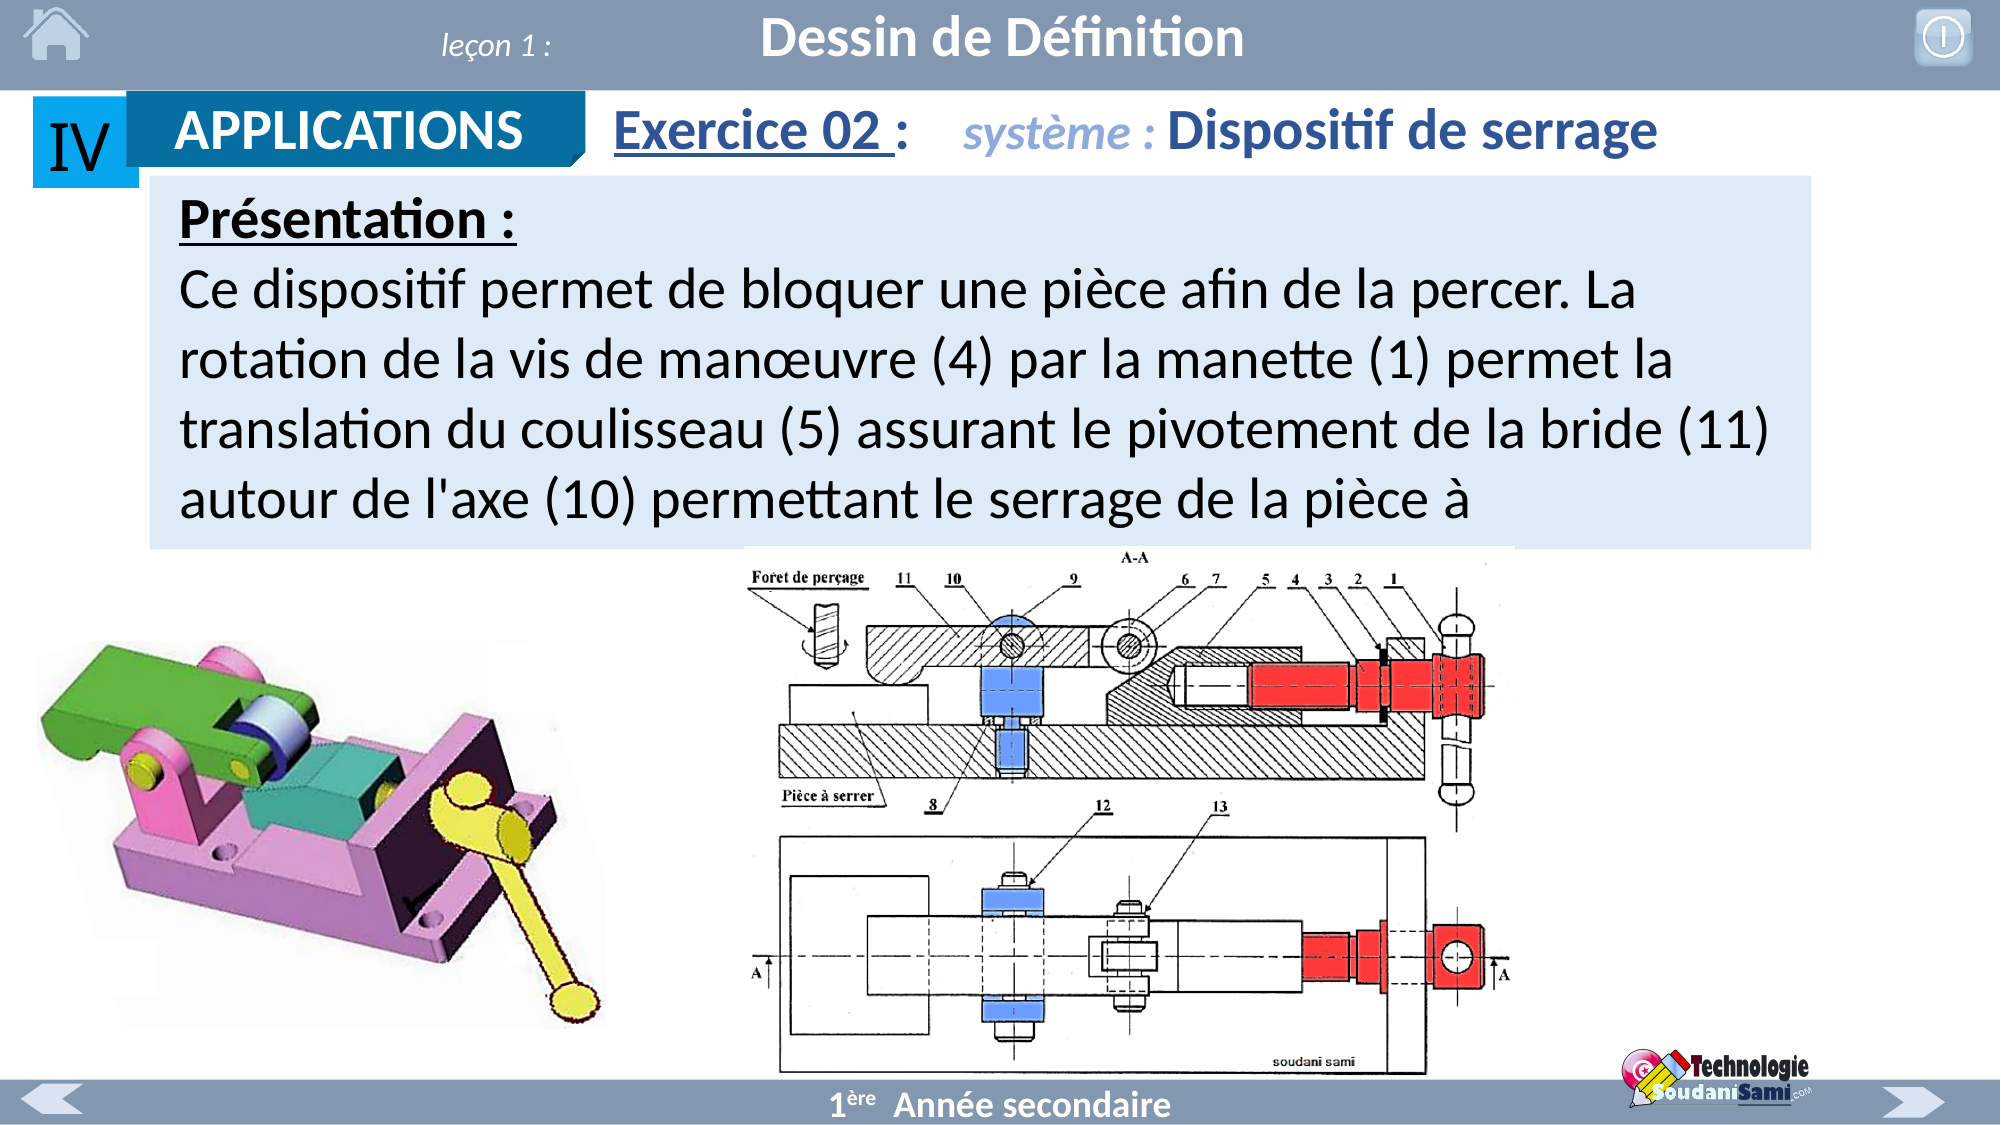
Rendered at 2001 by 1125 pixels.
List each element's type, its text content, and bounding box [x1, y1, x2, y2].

picture [37, 641, 606, 1029]
picture [744, 546, 1515, 1076]
text_box [16, 1081, 91, 1117]
picture [1618, 1046, 1813, 1111]
picture [1912, 5, 1975, 68]
text_box [1875, 1084, 1949, 1120]
text_box [149, 189, 1812, 550]
text_box Présentation : Ce dispositif permet de bloquer une pièce afin de la percer. La rotation de la vis de manœuvre (4) par la manette (1) permet la translation du coulisseau (5) assurant le pivotement de la bride (11) autour de l'axe (10) permettant le serrage de la pièce à [164, 173, 1813, 538]
text_box 1ère Année secondaire [0, 1079, 2000, 1125]
picture [23, 7, 89, 60]
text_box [33, 90, 586, 189]
text_box leçon 1 : Dessin de Définition [0, 0, 2000, 91]
text_box Exercice 02 : système : Dispositif de serrage [519, 84, 1780, 169]
